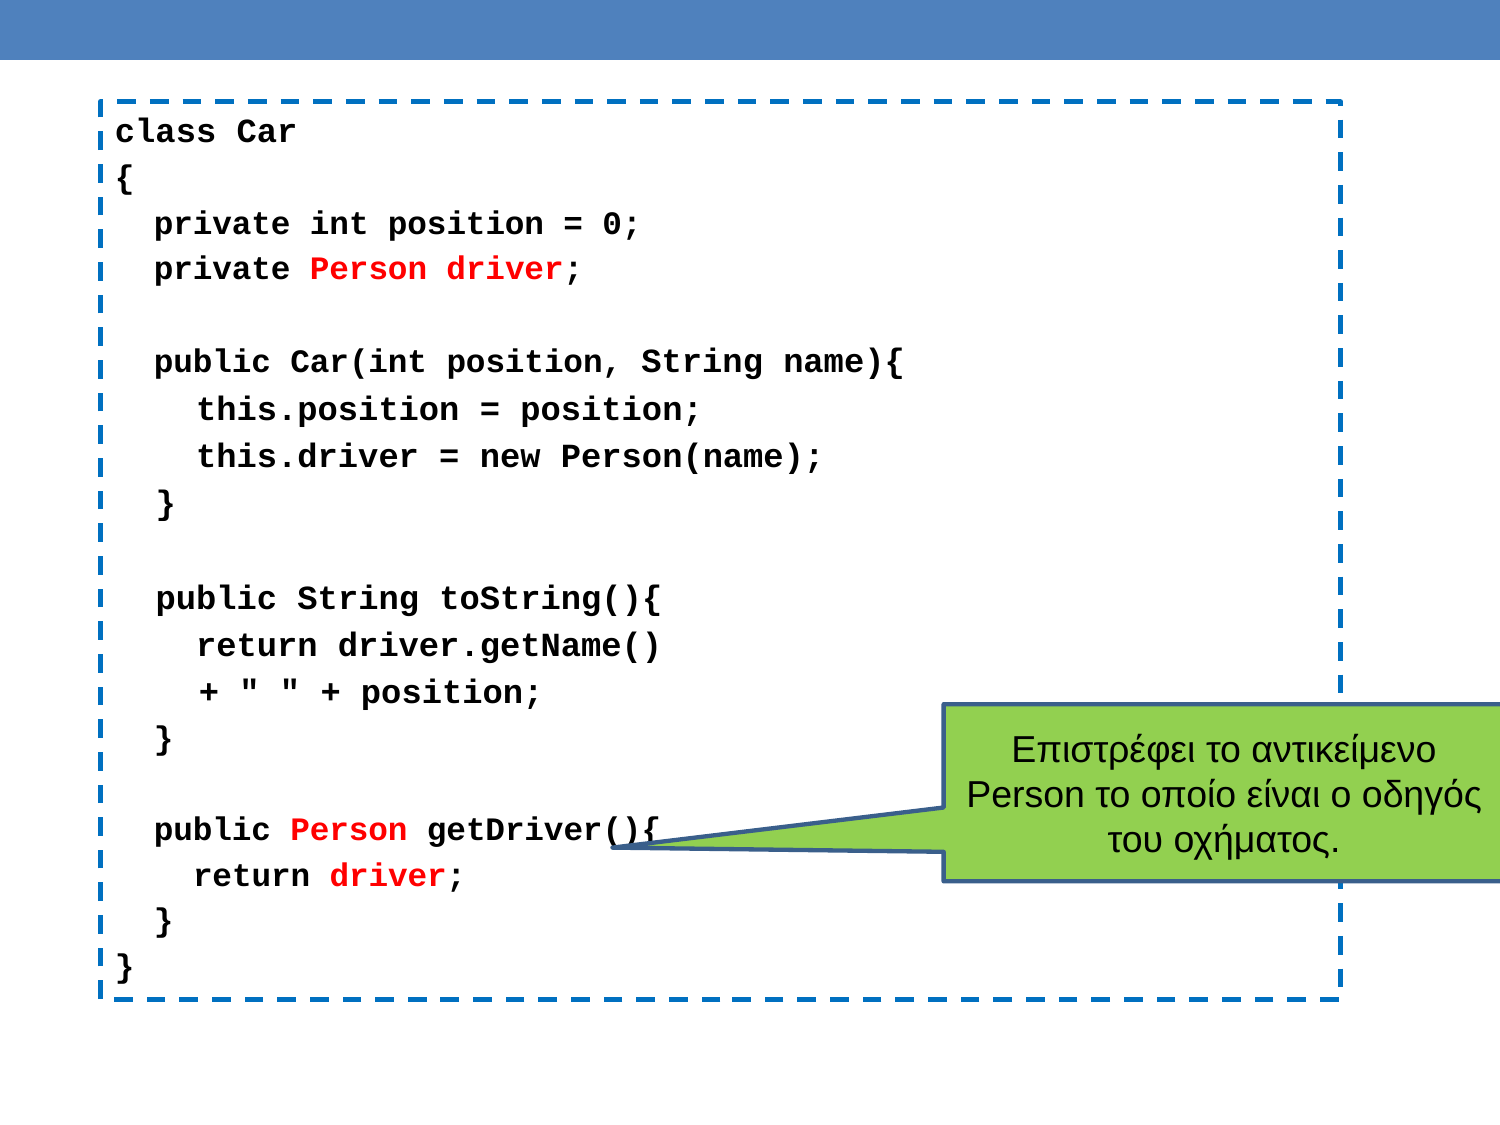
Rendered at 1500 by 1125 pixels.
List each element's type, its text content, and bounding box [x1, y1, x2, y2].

text_box Επιστρέφει το αντικείμενο Person το οποίο είναι ο οδηγός του οχήματος. [610, 702, 1500, 884]
text_box class Car { private int position = 0; private Person driver; public Car(int position, String name){ this.position = position; this.driver = new Person(name); } public String toString(){ return driver.getName() + " " + position; } public Person getDriver(){ return driver; } } [100, 101, 1341, 1000]
